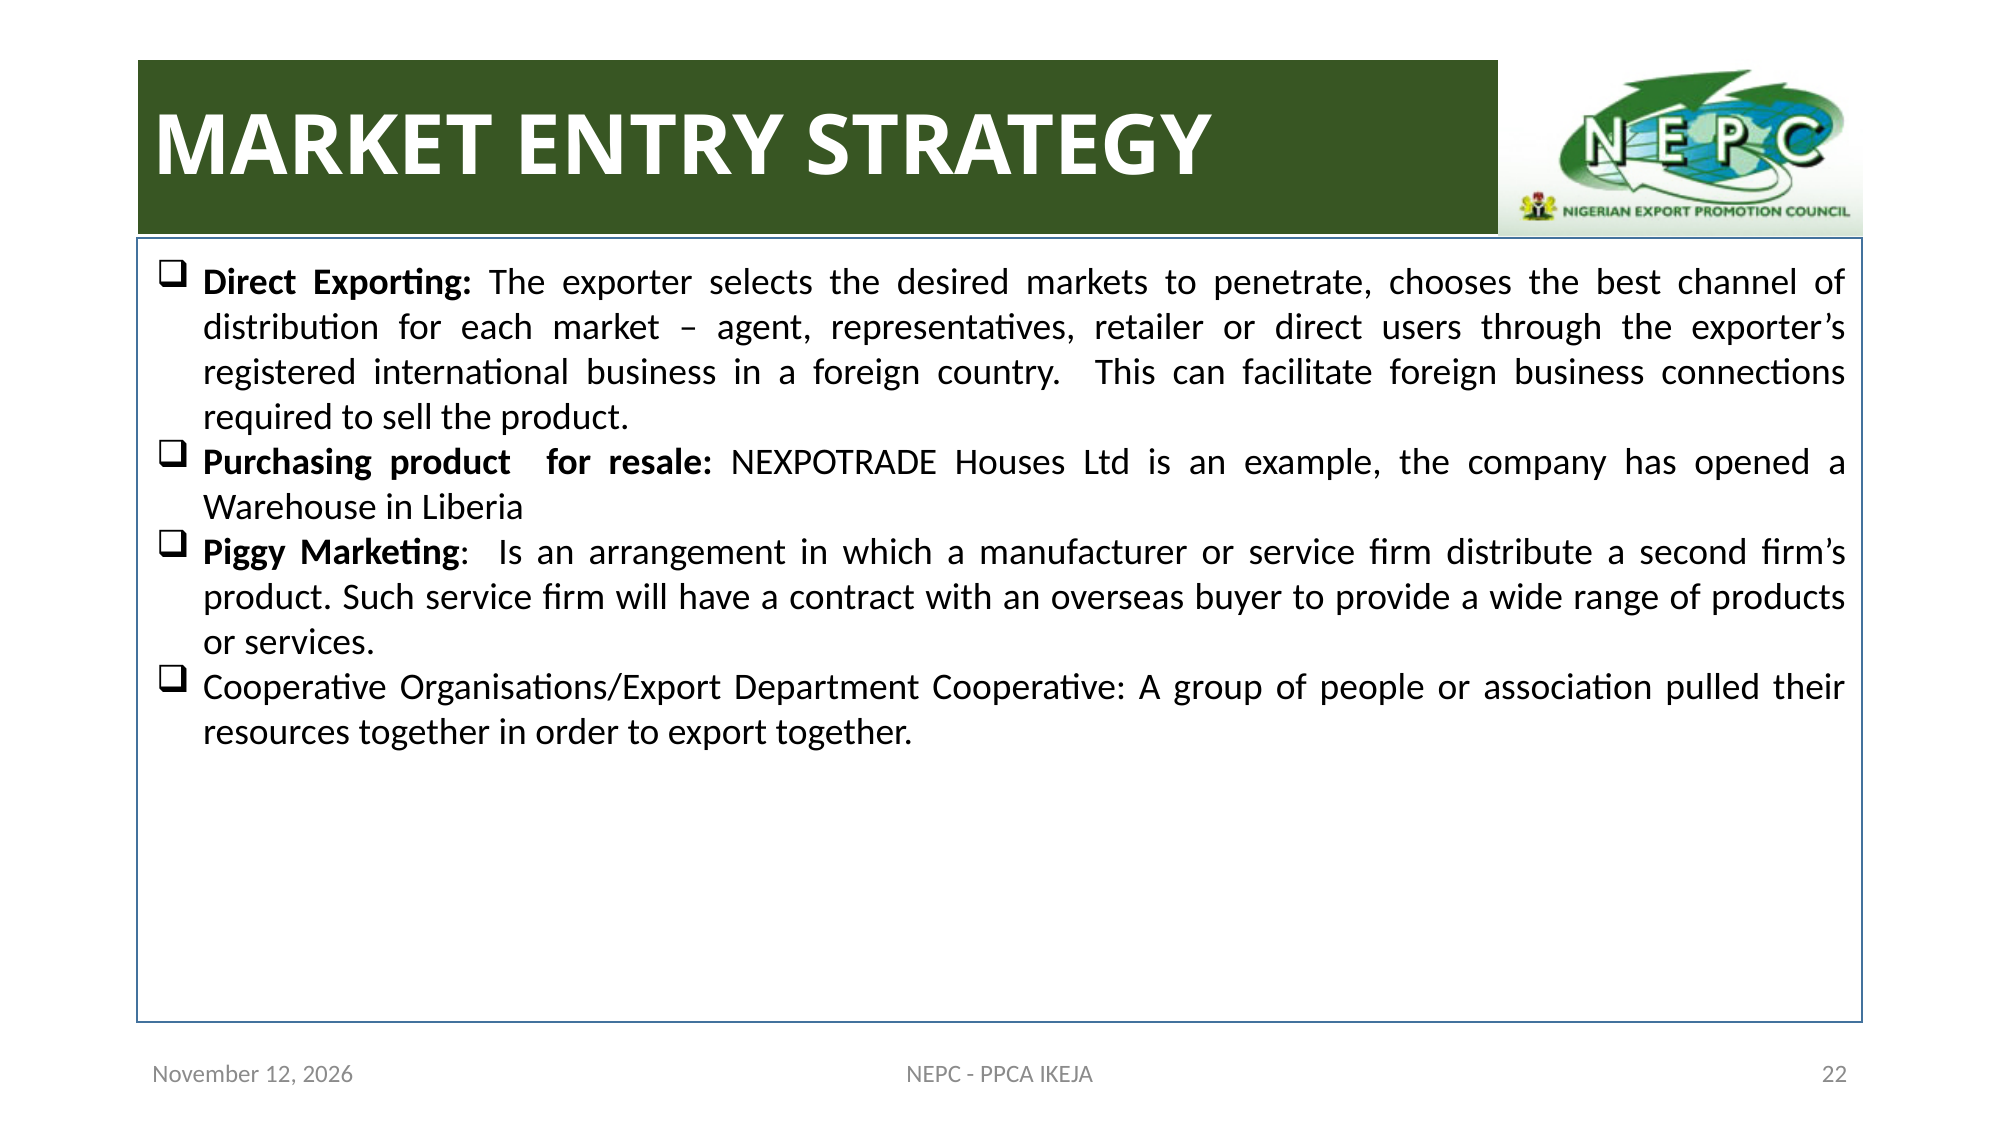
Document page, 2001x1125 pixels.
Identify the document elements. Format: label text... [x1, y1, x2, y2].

footer NEPC - PPCA IKEJA [662, 1042, 1338, 1103]
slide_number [137, 1042, 588, 1103]
slide_number 22 [1412, 1042, 1863, 1103]
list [1498, 59, 1863, 238]
title MARKET ENTRY STRATEGY [137, 59, 1498, 235]
text_box Direct Exporting: The exporter selects the desired markets to penetrate, chooses the best channel of distribution for each market – agent, representatives, retailer or direct users through the exporter’s registered international business in a foreign country. This can facilitate foreign business connections required to sell the product. Purchasing product for resale: NEXPOTRADE Houses Ltd is an example, the company has opened a Warehouse in Liberia Piggy Marketing: Is an arrangement in which a manufacturer or service firm distribute a second firm’s product. Such service firm will have a contract with an overseas buyer to provide a wide range of products or services. Cooperative Organisations/Export Department Cooperative: A group of people or association pulled their resources together in order to export together. [141, 249, 1863, 804]
text_box Sourcing [136, 237, 1863, 1023]
